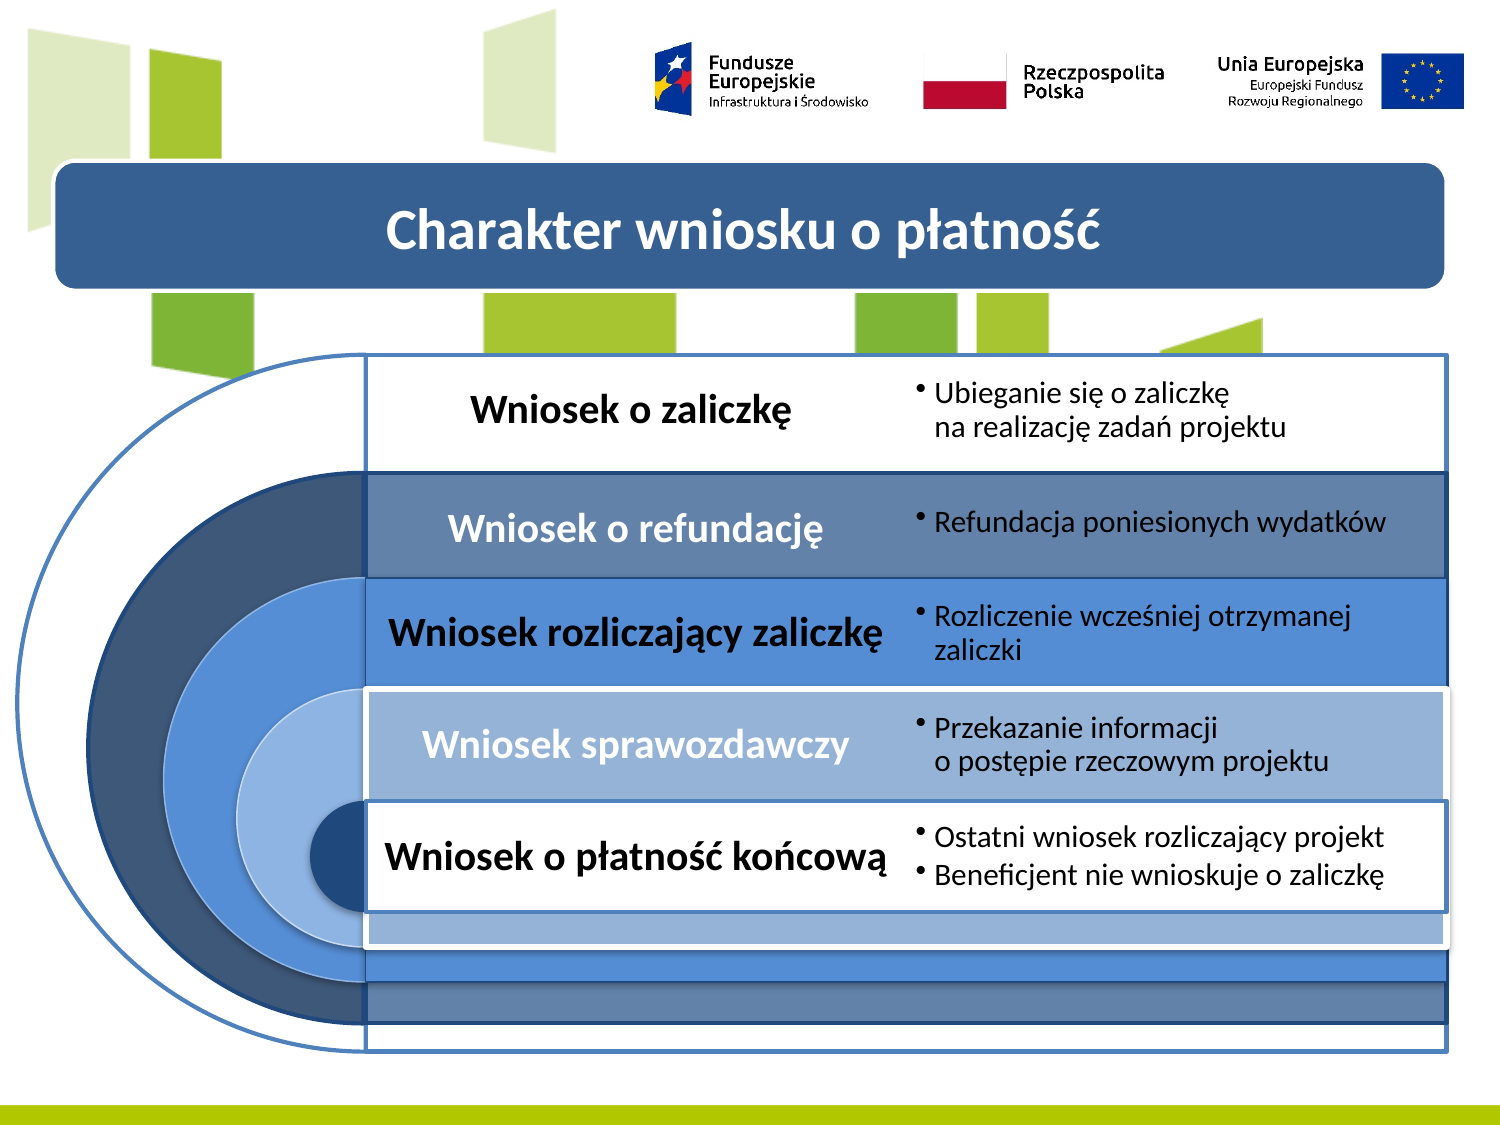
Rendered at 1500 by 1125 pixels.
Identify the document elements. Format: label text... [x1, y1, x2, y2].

text_box Charakter wniosku o płatność [51, 158, 1449, 293]
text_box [17, 354, 1447, 1052]
picture [0, 0, 1500, 1125]
